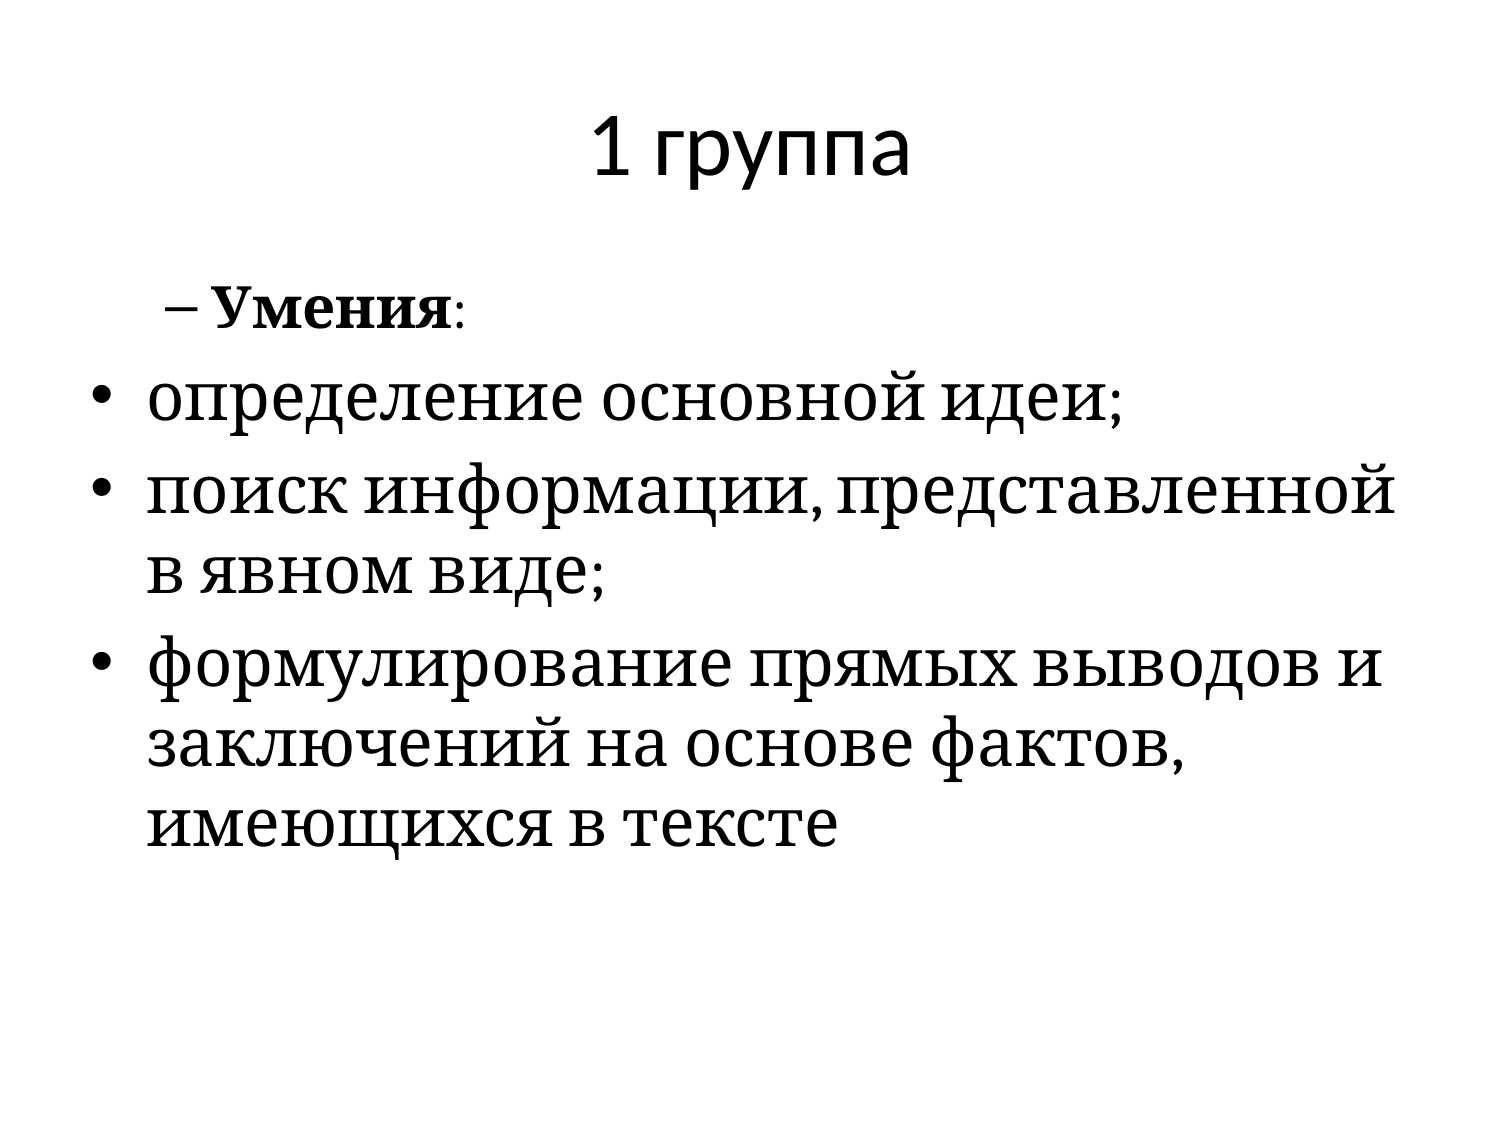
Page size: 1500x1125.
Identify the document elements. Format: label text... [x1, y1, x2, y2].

list Умения: определение основной идеи; поиск информации, представленной в явном виде; формулирование прямых выводов и заключений на основе фактов, имеющихся в тексте [75, 262, 1425, 1005]
title 1 группа [75, 45, 1425, 233]
